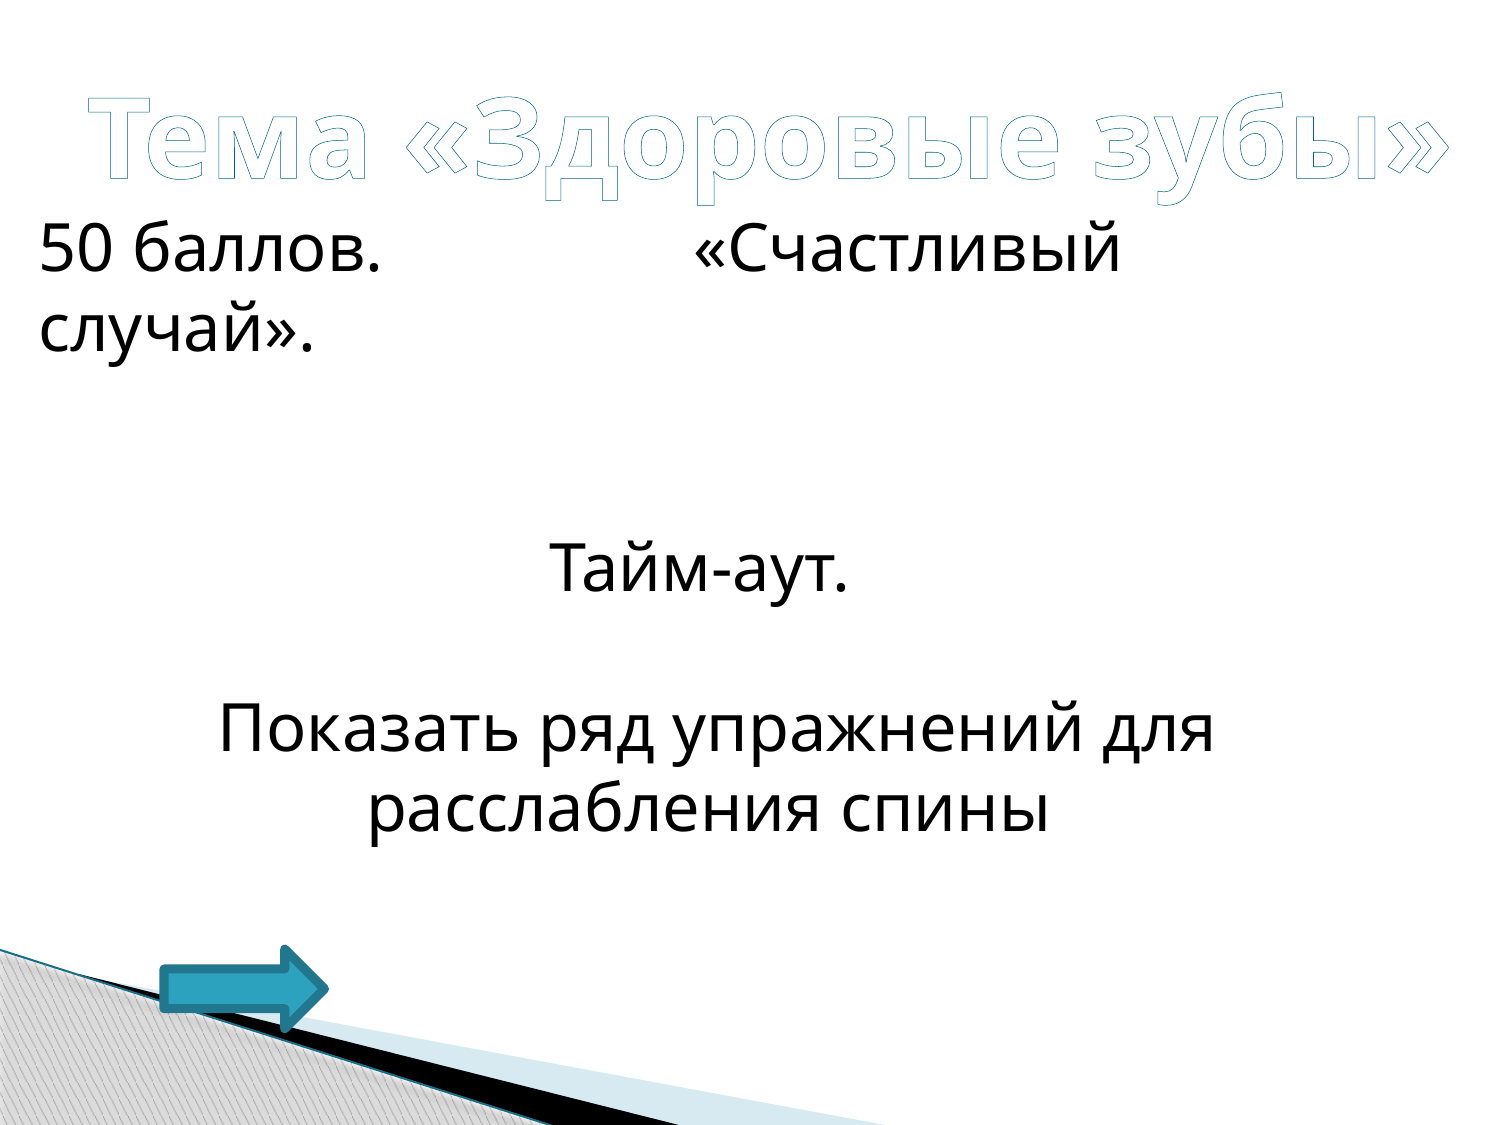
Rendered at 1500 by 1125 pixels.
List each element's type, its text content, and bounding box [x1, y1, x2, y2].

text_box Тема «Здоровые зубы» [71, 58, 1469, 209]
text_box [159, 944, 330, 1034]
text_box 50 баллов. «Счастливый случай». Тайм-аут. Показать ряд упражнений для расслабления спины [23, 197, 1395, 852]
